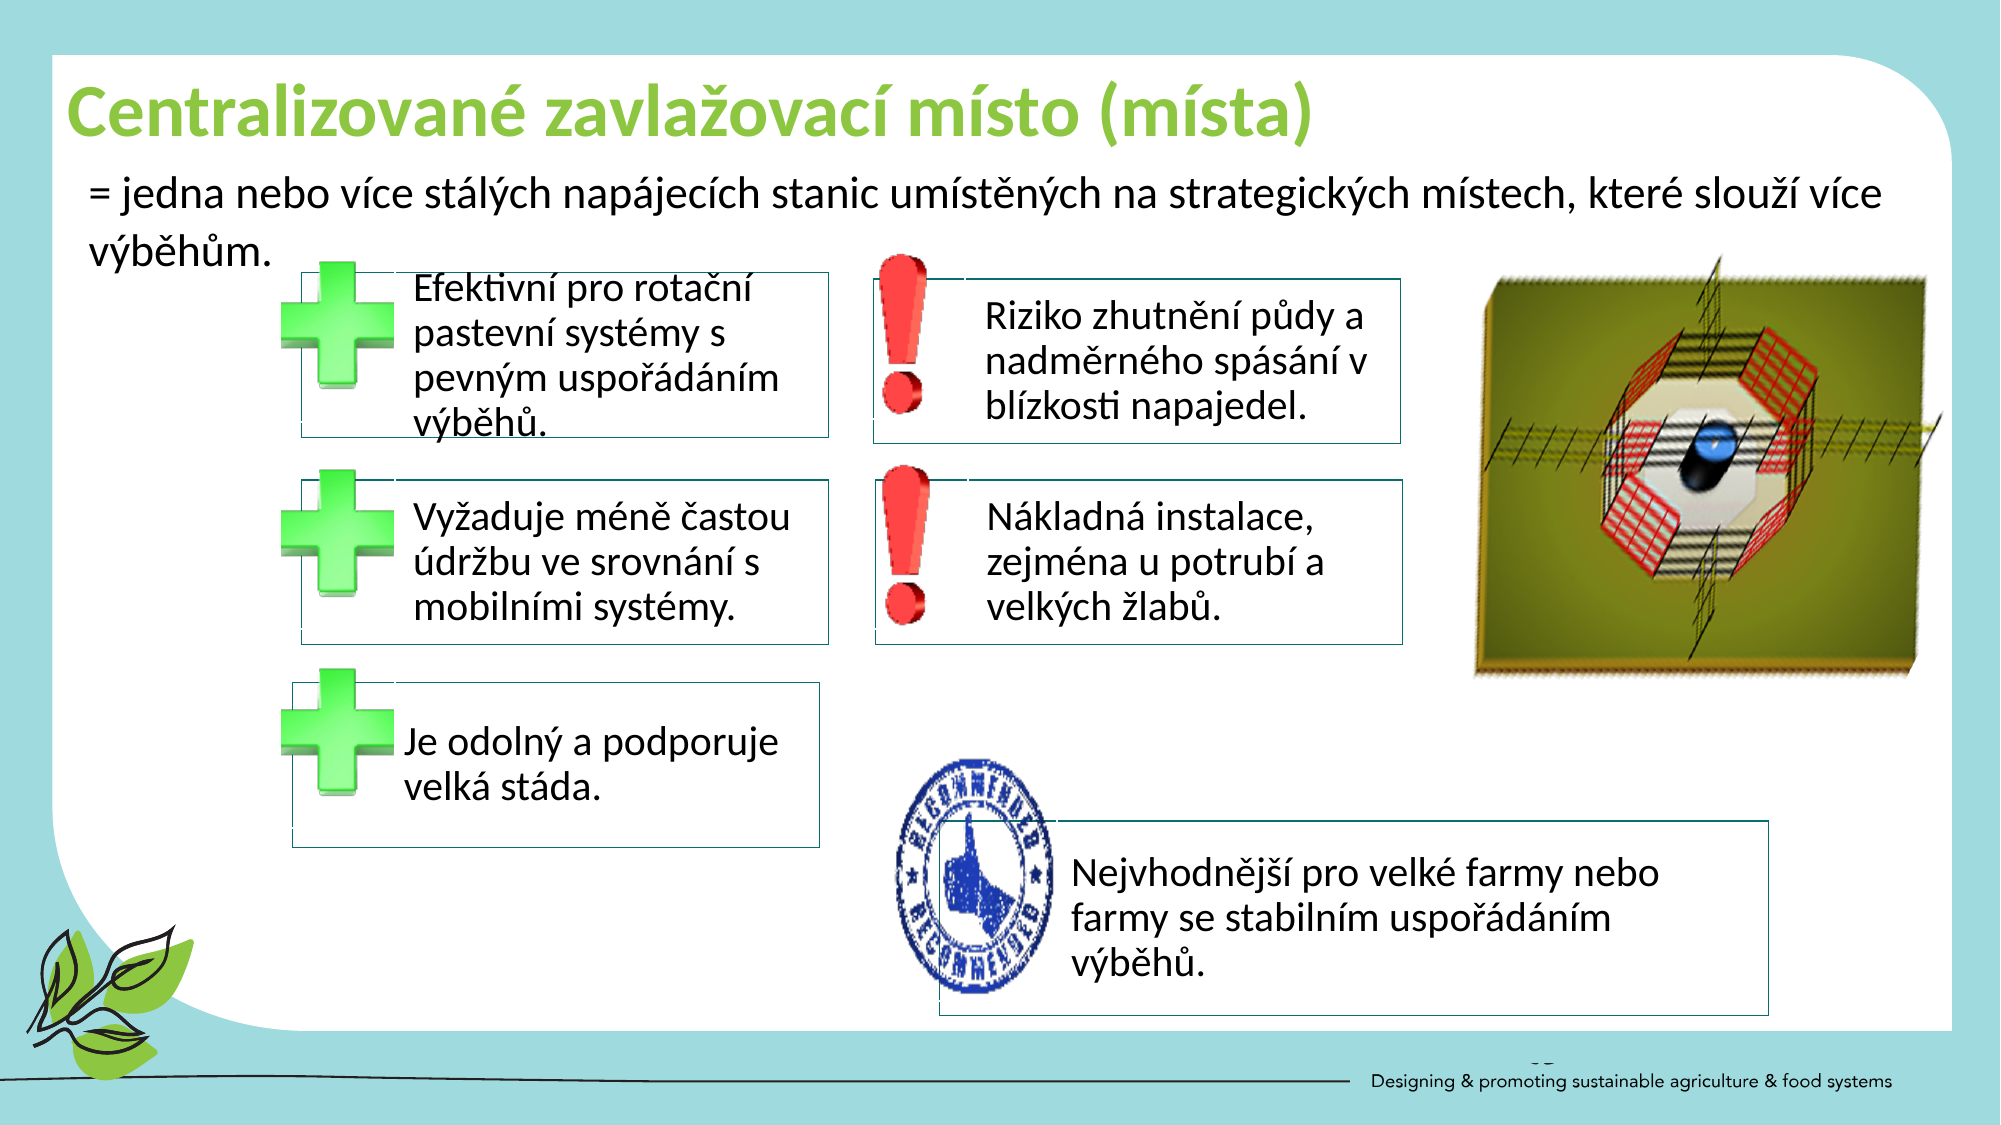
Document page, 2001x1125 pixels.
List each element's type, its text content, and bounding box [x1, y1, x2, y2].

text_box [892, 753, 1769, 1016]
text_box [35, 897, 192, 1089]
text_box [151, 242, 1531, 859]
list Centralizované zavlažovací místo (místa) [53, 64, 1792, 196]
picture [1421, 187, 2000, 858]
text_box = jedna nebo více stálých napájecích stanic umístěných na strategických místech, které slouží více výběhům. [71, 175, 1994, 259]
picture [1332, 1063, 1914, 1105]
